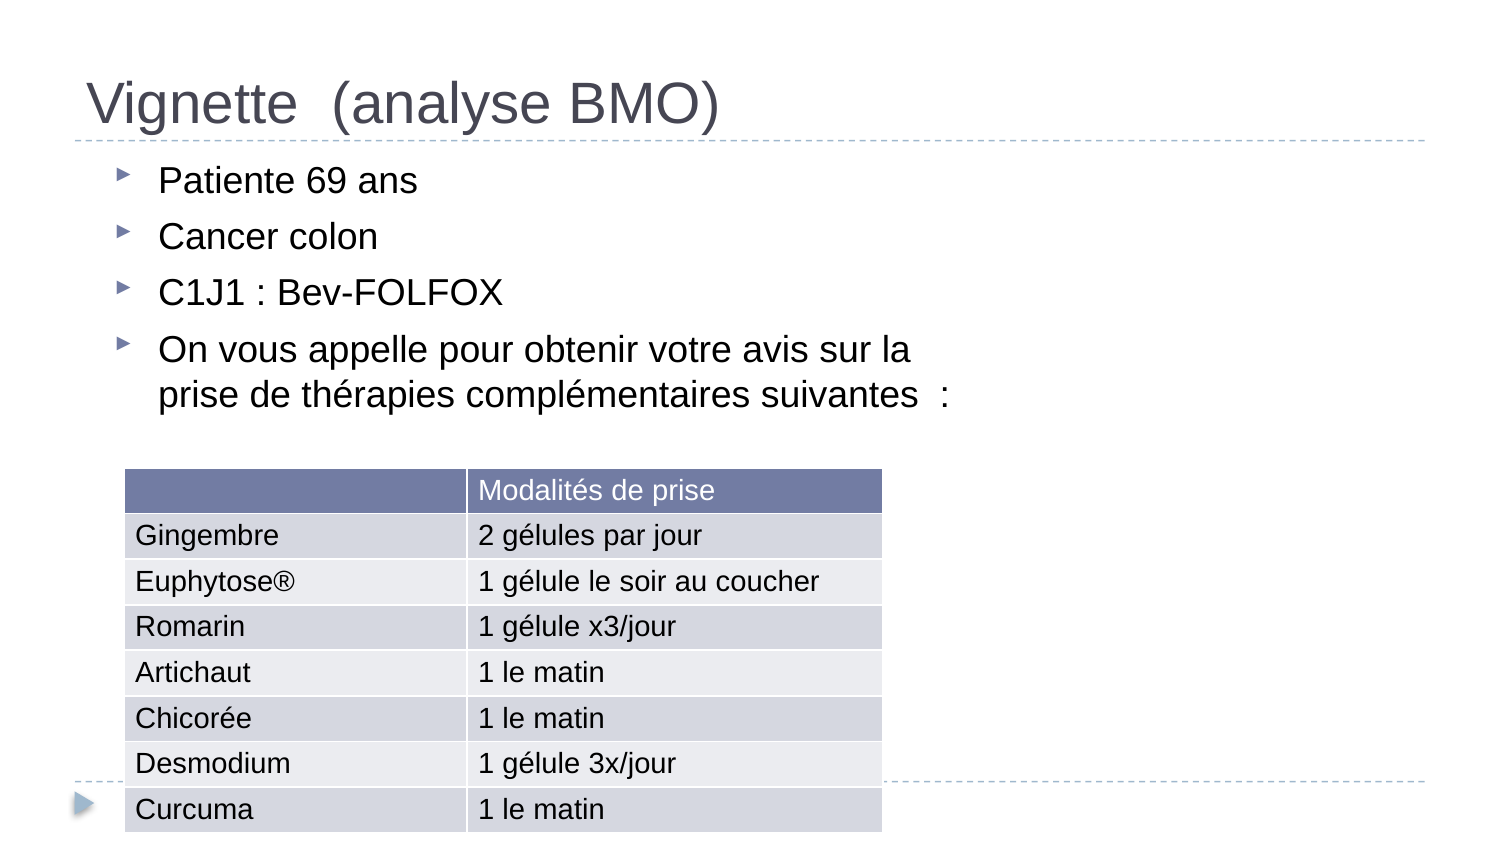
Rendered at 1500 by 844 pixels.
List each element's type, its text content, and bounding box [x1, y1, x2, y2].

table_cell Romarin [125, 606, 466, 649]
table_cell Euphytose® [125, 560, 466, 604]
table_cell Desmodium [125, 742, 466, 786]
list Patiente 69 ans Cancer colon C1J1 : Bev-FOLFOX On vous appelle pour obtenir votre avis sur la prise de thérapies complémentaires suivantes : [103, 150, 963, 458]
table_cell Chicorée [125, 697, 466, 741]
table_cell 2 gélules par jour [468, 514, 882, 558]
table_cell 1 le matin [468, 788, 882, 832]
table_cell Gingembre [125, 514, 466, 558]
table_cell Artichaut [125, 651, 466, 695]
title Vignette (analyse BMO) [75, 18, 1425, 141]
table_cell 1 gélule x3/jour [468, 606, 882, 649]
table_cell 1 le matin [468, 651, 882, 695]
table_cell 1 gélule 3x/jour [468, 742, 882, 786]
table_cell Curcuma [125, 788, 466, 832]
table_cell 1 gélule le soir au coucher [468, 560, 882, 604]
table_header [125, 469, 466, 513]
table_cell 1 le matin [468, 697, 882, 741]
table_header Modalités de prise [468, 469, 882, 513]
